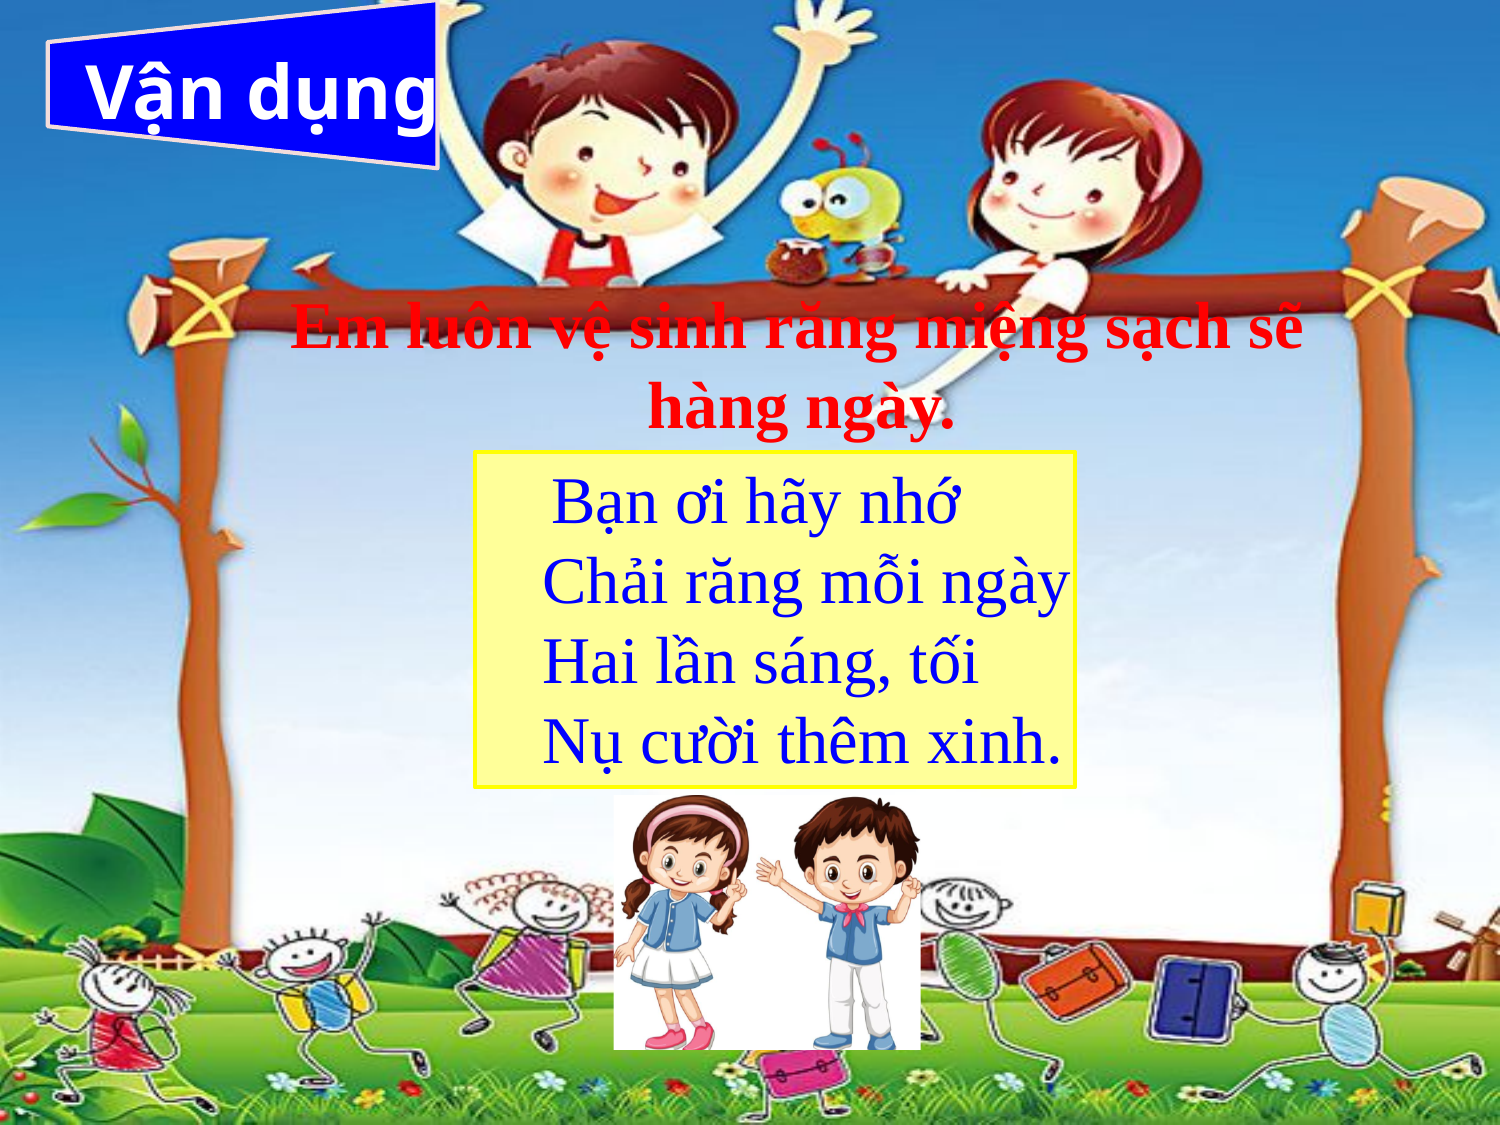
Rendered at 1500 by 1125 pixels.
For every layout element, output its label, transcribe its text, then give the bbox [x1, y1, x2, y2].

title Vận dụng [0, 0, 738, 188]
text_box [473, 450, 1077, 789]
text_box Bạn ơi hãy nhớ Chải răng mỗi ngày Hai lần sáng, tối Nụ cười thêm xinh. [527, 449, 1088, 785]
picture [0, 0, 1500, 1125]
text_box Em luôn vệ sinh răng miệng sạch sẽ hàng ngày. [266, 274, 1337, 450]
